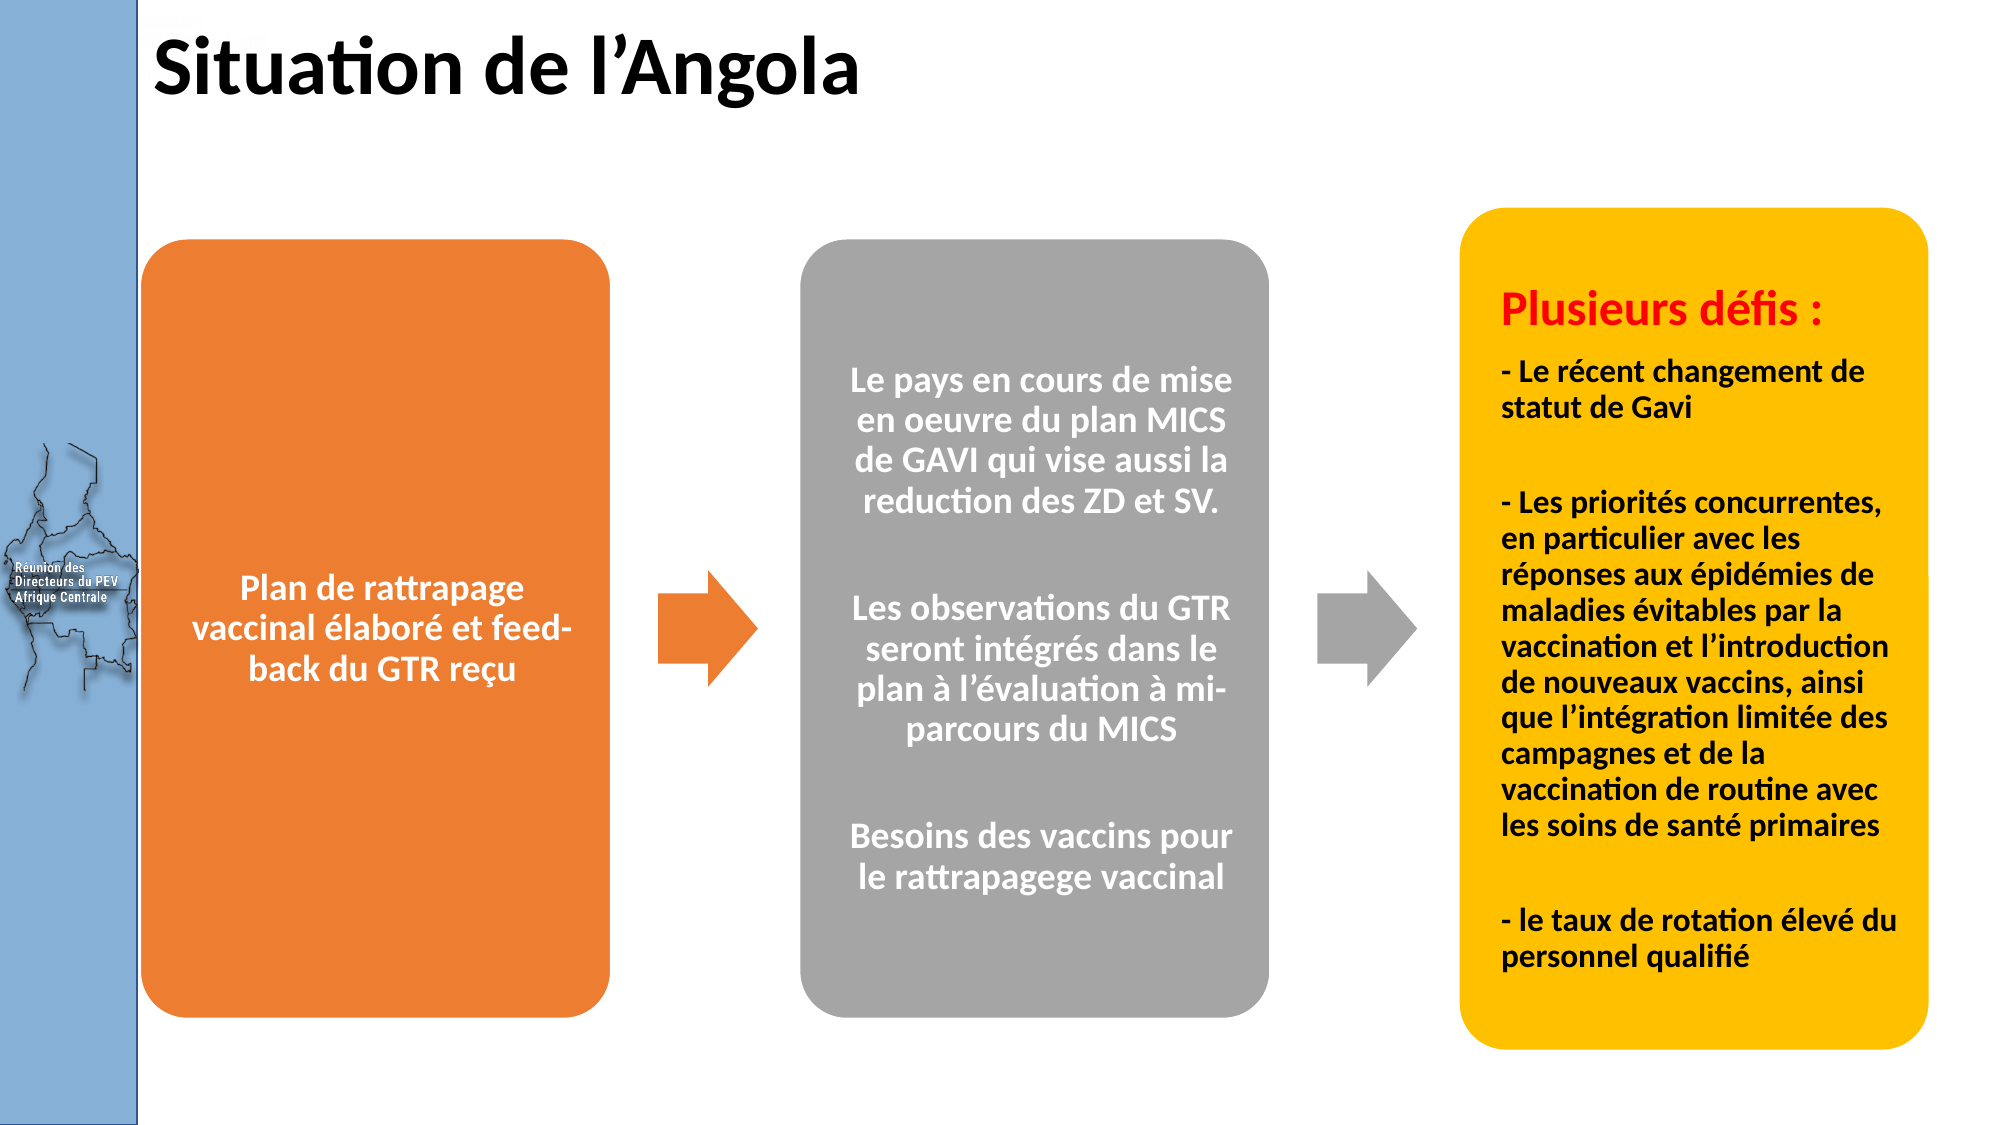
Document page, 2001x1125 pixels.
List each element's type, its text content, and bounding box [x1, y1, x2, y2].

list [138, 143, 1932, 1114]
title Situation de l’Angola [138, 0, 1787, 143]
picture [0, 443, 138, 691]
